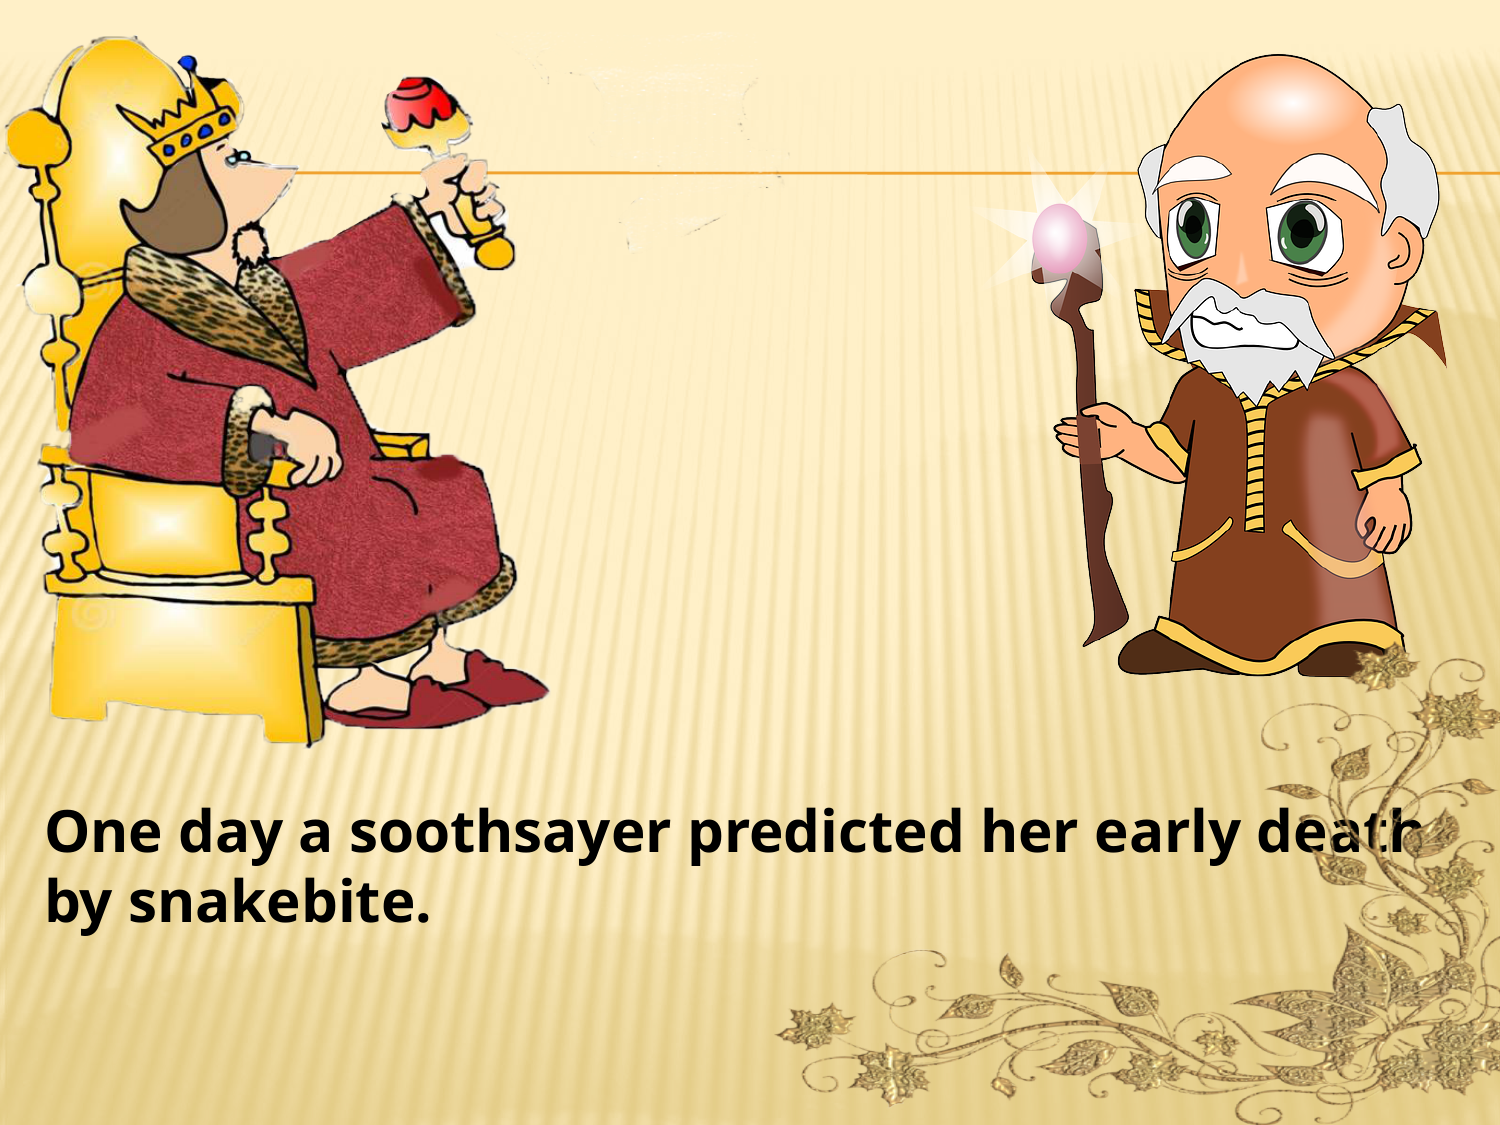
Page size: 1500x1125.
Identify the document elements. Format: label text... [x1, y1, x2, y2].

picture [0, 0, 1500, 1125]
text_box One day a soothsayer predicted her early death by snakebite. [29, 804, 774, 942]
picture [775, 796, 910, 1125]
